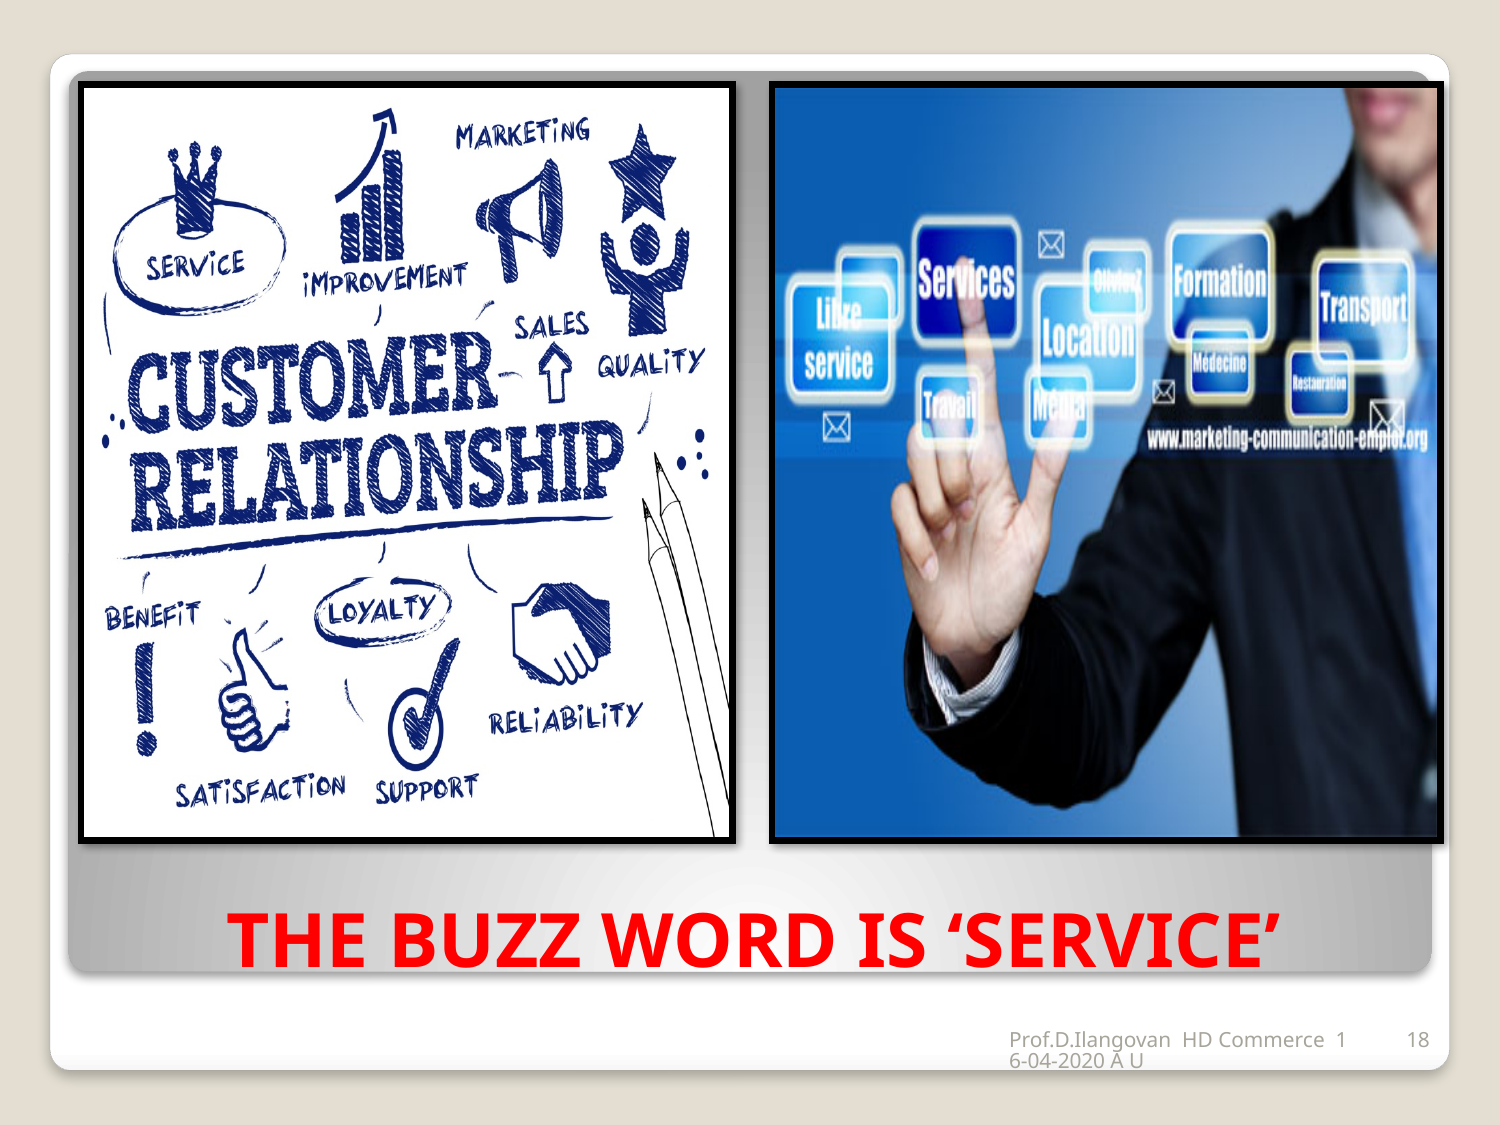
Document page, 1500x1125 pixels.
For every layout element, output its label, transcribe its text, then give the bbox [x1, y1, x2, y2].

slide_number 18 [1370, 1002, 1445, 1063]
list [774, 87, 1438, 838]
footer Prof.D.Ilangovan HD Commerce 16-04-2020 A U [994, 1002, 1370, 1063]
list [84, 87, 730, 838]
title THE BUZZ WORD IS ‘SERVICE’ [82, 817, 1425, 991]
